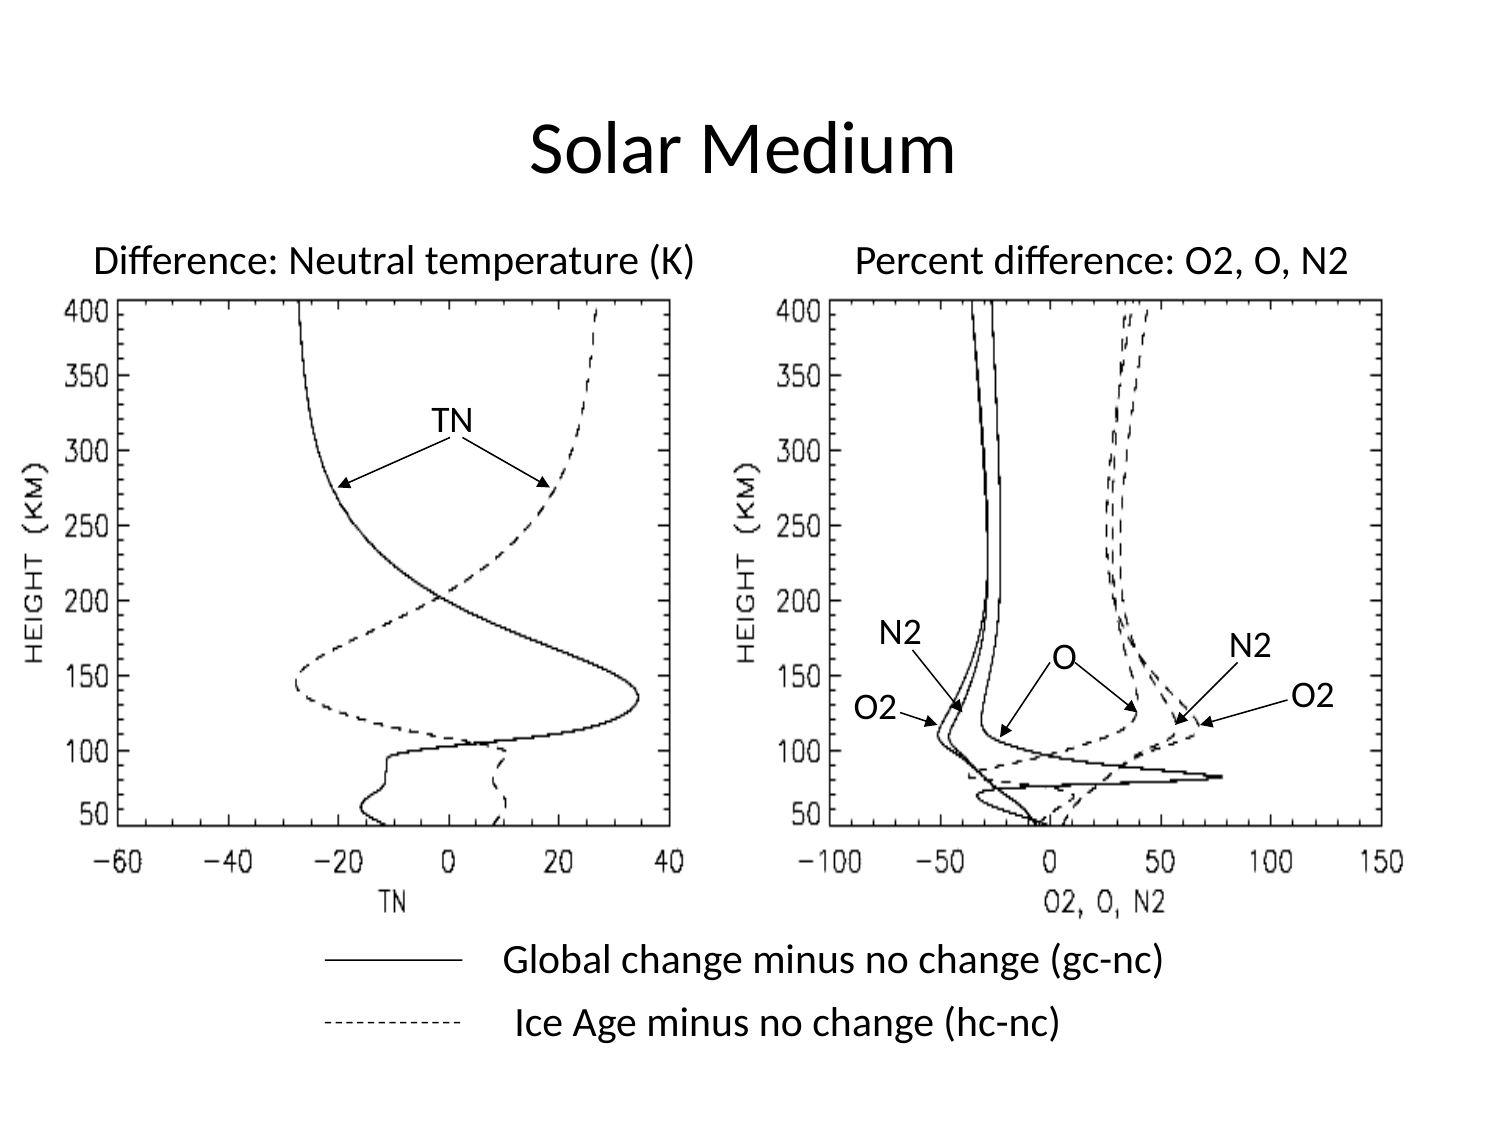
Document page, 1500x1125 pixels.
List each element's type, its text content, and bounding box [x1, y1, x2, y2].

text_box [324, 924, 1183, 1054]
picture [0, 187, 1500, 938]
title Solar Medium [324, 50, 1163, 185]
